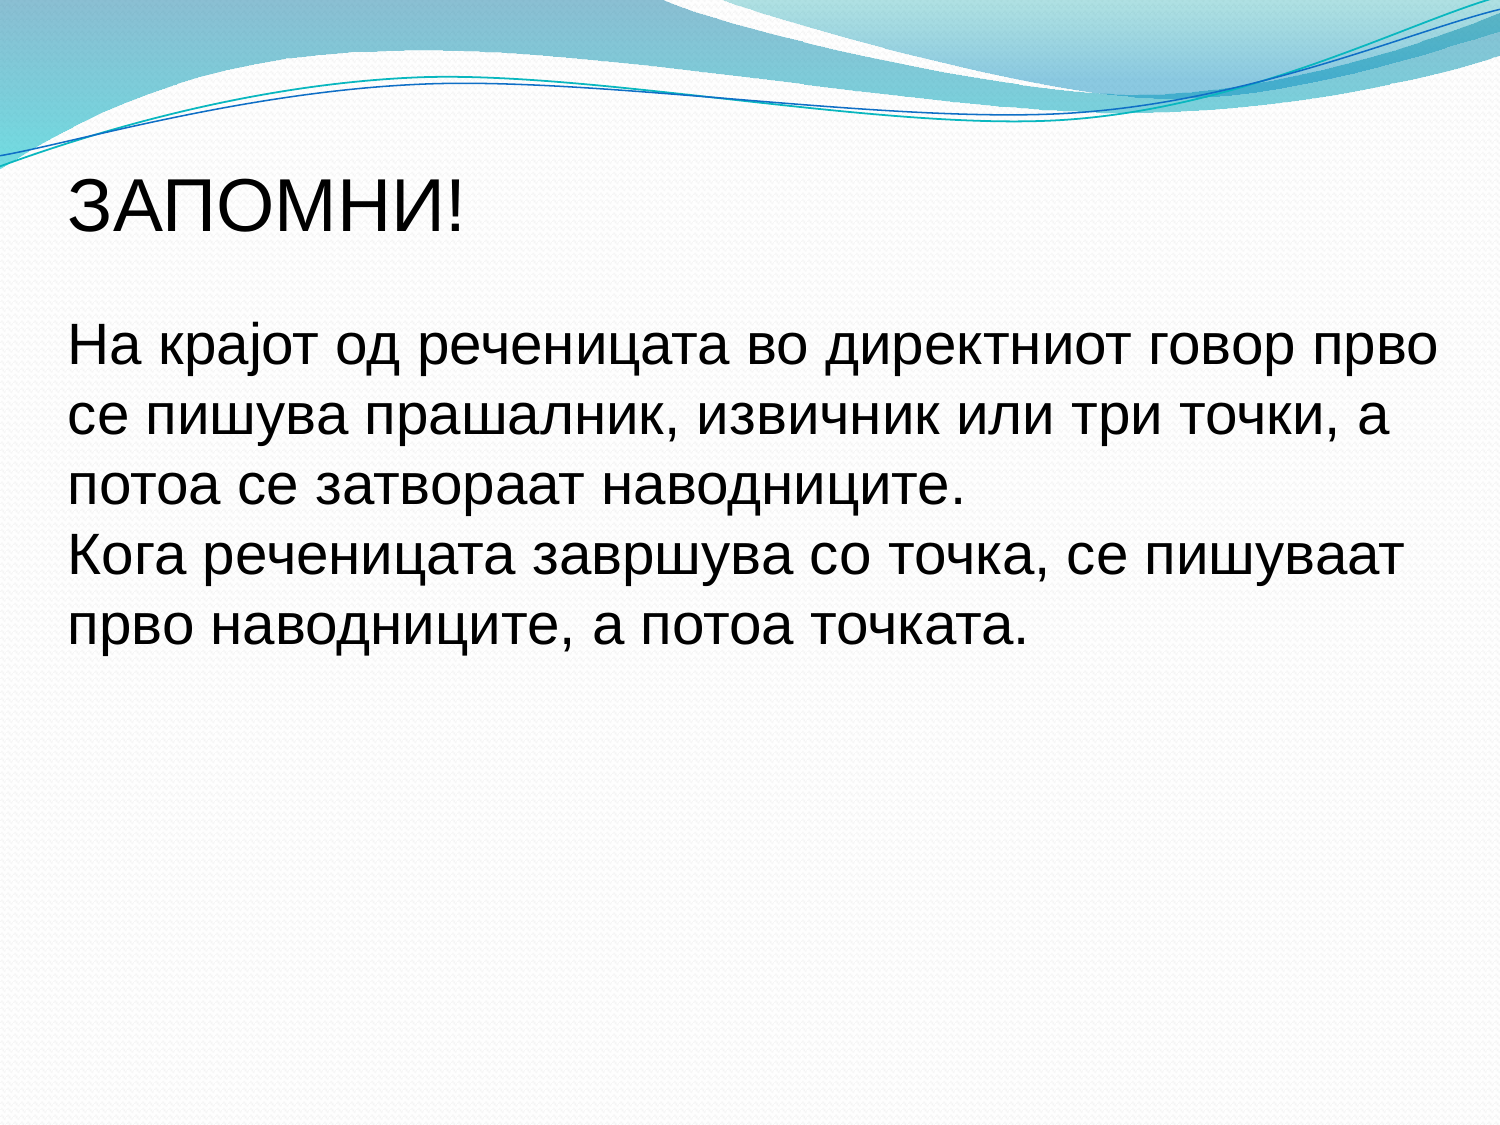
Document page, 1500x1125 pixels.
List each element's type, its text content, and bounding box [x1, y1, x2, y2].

text_box ЗАПОМНИ! На крајот од реченицата во директниот говор прво се пишува прашалник, извичник или три точки, а потоа се затвораат наводниците. Кога реченицата завршува со точка, се пишуваат прво наводниците, а потоа точката. [53, 149, 1459, 664]
